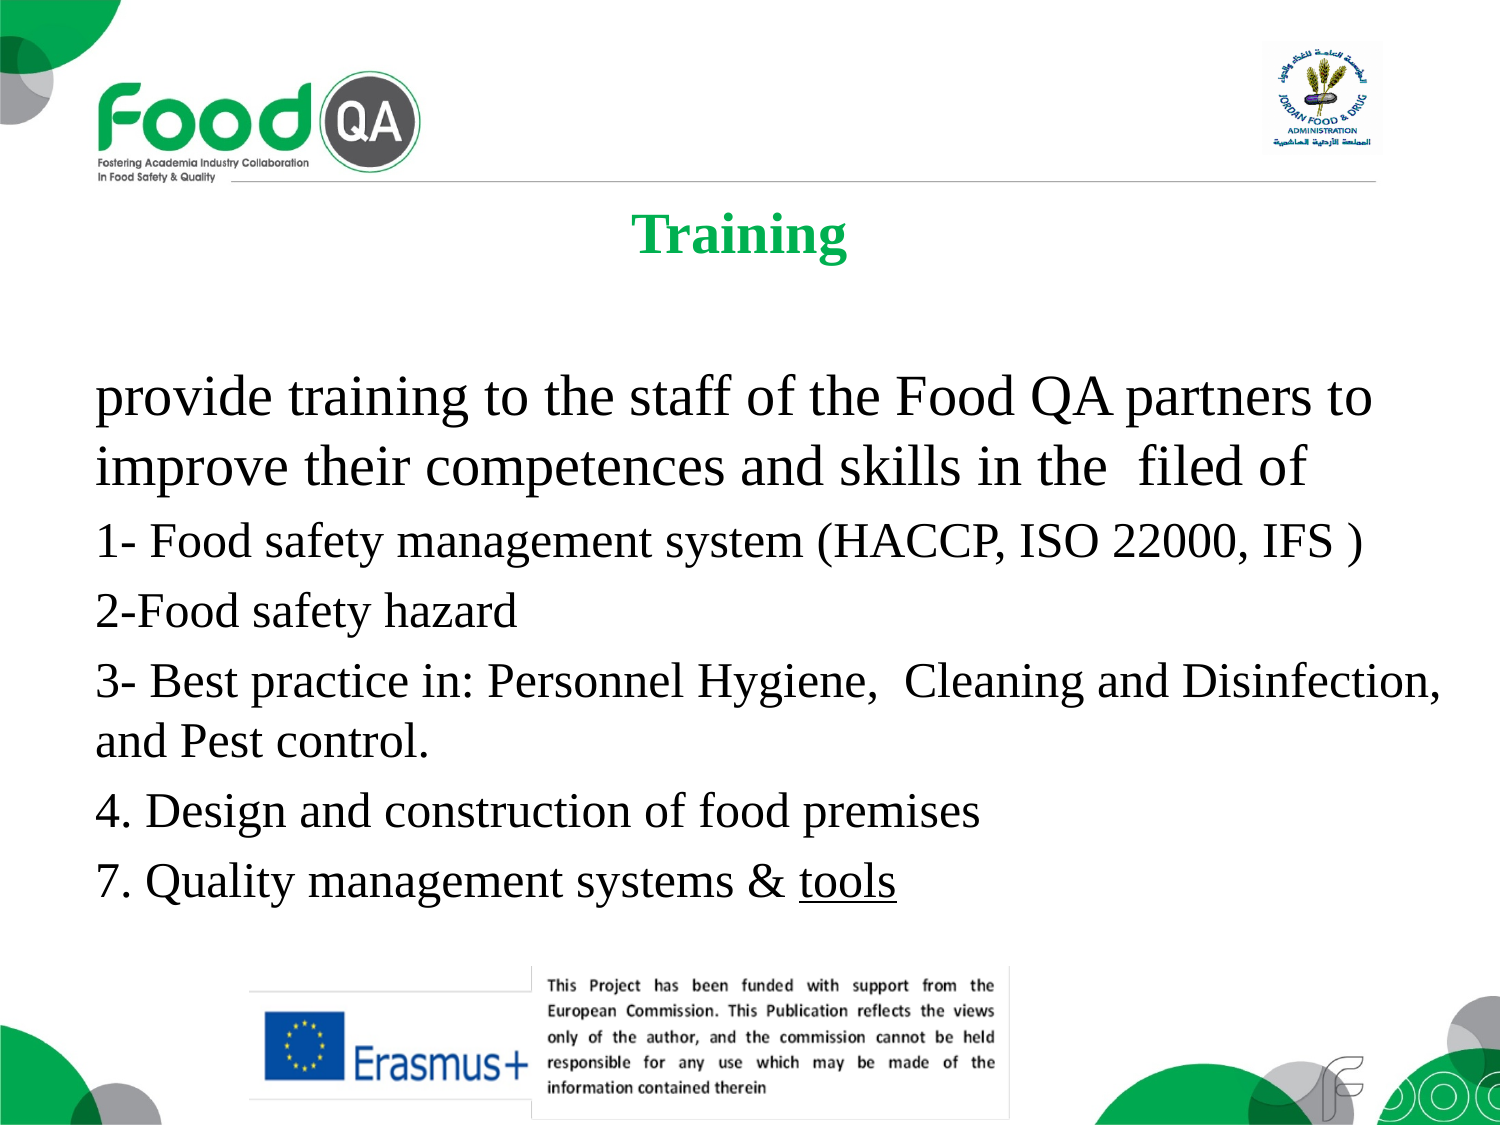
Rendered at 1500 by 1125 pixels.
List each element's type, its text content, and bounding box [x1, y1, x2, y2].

picture [0, 0, 1497, 188]
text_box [0, 965, 1500, 1125]
text_box Training [80, 197, 1413, 273]
subtitle provide training to the staff of the Food QA partners to improve their competences and skills in the filed of 1- Food safety management system (HACCP, ISO 22000, IFS ) 2-Food safety hazard 3- Best practice in: Personnel Hygiene, Cleaning and Disinfection, and Pest control. 4. Design and construction of food premises 7. Quality management systems & tools [80, 350, 1500, 925]
